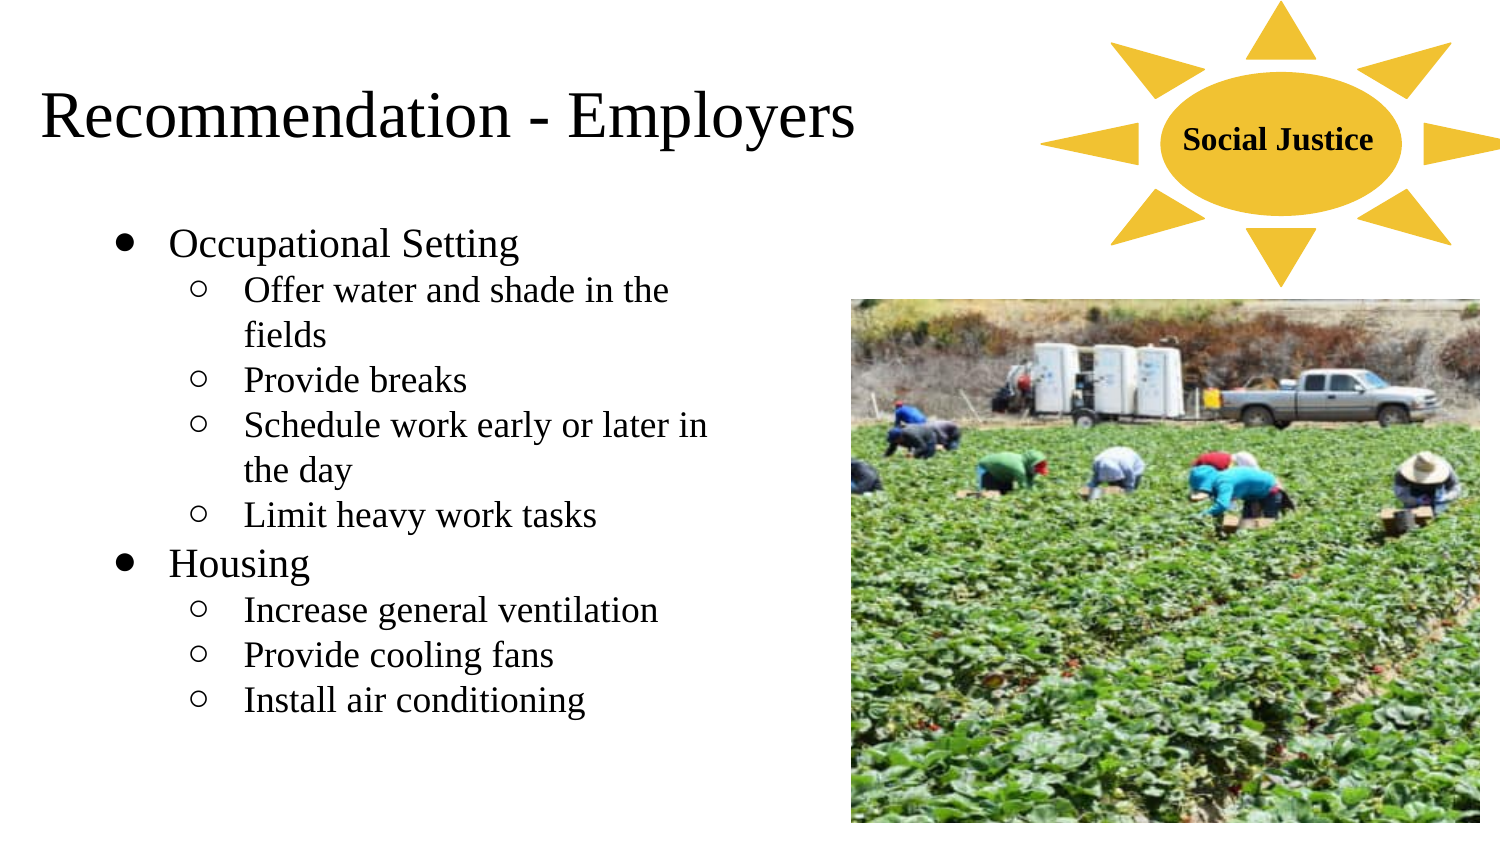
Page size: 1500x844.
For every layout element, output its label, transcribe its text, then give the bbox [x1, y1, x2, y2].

text_box [1111, 43, 1154, 55]
text_box [1246, 228, 1316, 287]
text_box [1069, 150, 1138, 165]
text_box [1408, 43, 1451, 77]
text_box Occupational Setting Offer water and shade in the fields Provide breaks Schedule work early or later in the day Limit heavy work tasks Housing Increase general ventilation Provide cooling fans Install air conditioning [78, 200, 750, 810]
text_box [1161, 150, 1167, 166]
picture [850, 298, 1481, 823]
text_box [1357, 189, 1451, 245]
text_box [1424, 123, 1500, 165]
text_box [1181, 184, 1381, 216]
text_box [1111, 189, 1205, 245]
text_box Social Justice [1167, 102, 1423, 184]
text_box [1249, 1, 1314, 55]
title Recommendation - Employers [25, 55, 1424, 150]
